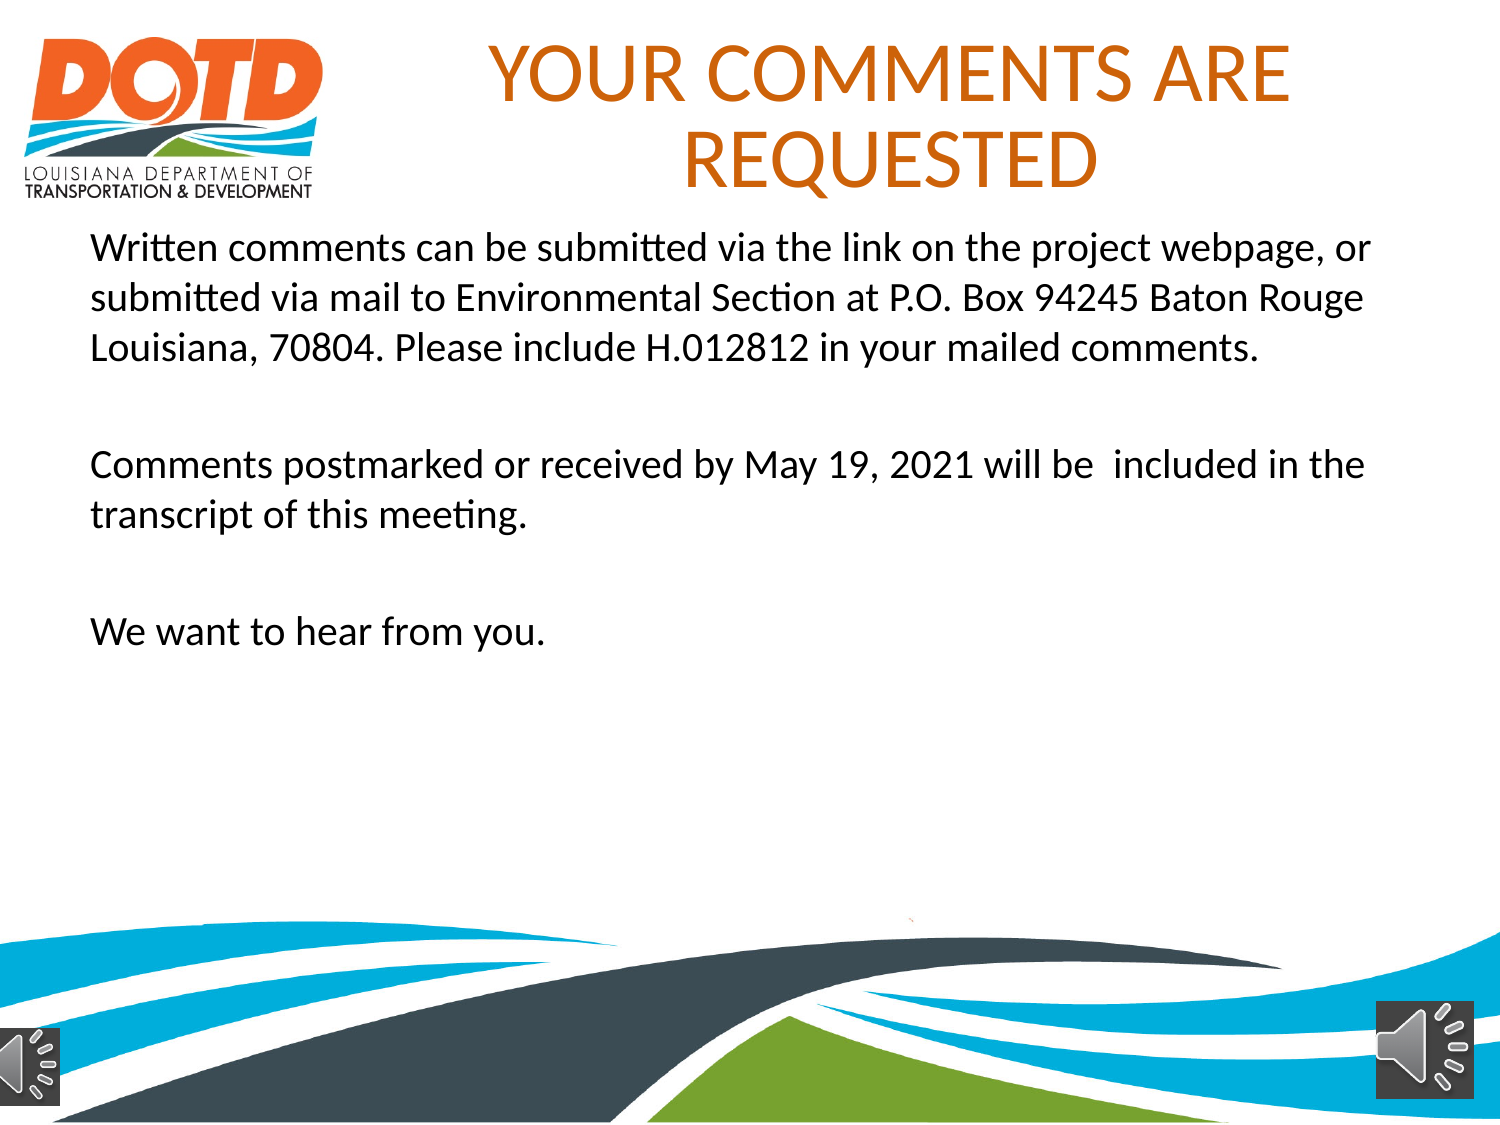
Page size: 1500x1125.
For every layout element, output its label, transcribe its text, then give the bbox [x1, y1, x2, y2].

picture [0, 899, 1500, 1125]
list Written comments can be submitted via the link on the project webpage, or submitted via mail to Environmental Section at P.O. Box 94245 Baton Rouge Louisiana, 70804. Please include H.012812 in your mailed comments. Comments postmarked or received by May 19, 2021 will be included in the transcript of this meeting. We want to hear from you. [75, 212, 1470, 912]
title YOUR COMMENTS ARE REQUESTED [388, 24, 1395, 212]
picture [24, 37, 325, 198]
